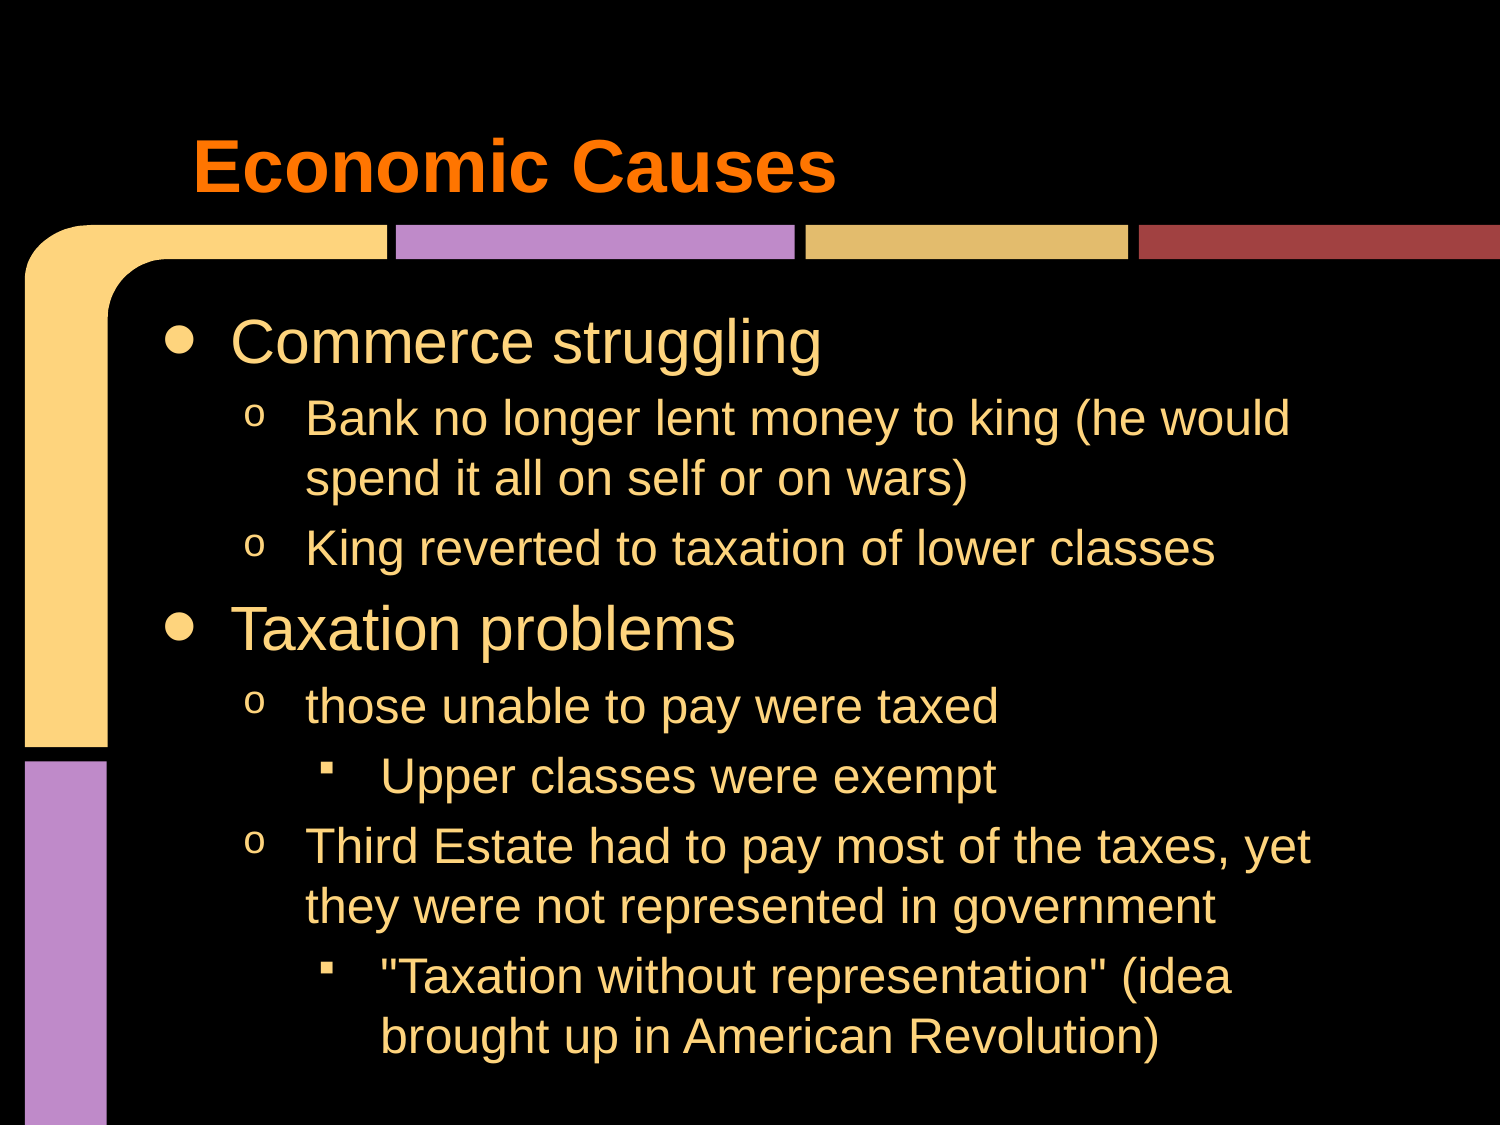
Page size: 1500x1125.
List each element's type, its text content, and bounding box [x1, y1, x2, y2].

list Commerce struggling Bank no longer lent money to king (he would spend it all on self or on wars) King reverted to taxation of lower classes Taxation problems those unable to pay were taxed Upper classes were exempt Third Estate had to pay most of the taxes, yet they were not represented in government "Taxation without representation" (idea brought up in American Revolution) [140, 285, 1425, 1125]
title Economic Causes [140, 5, 1425, 223]
